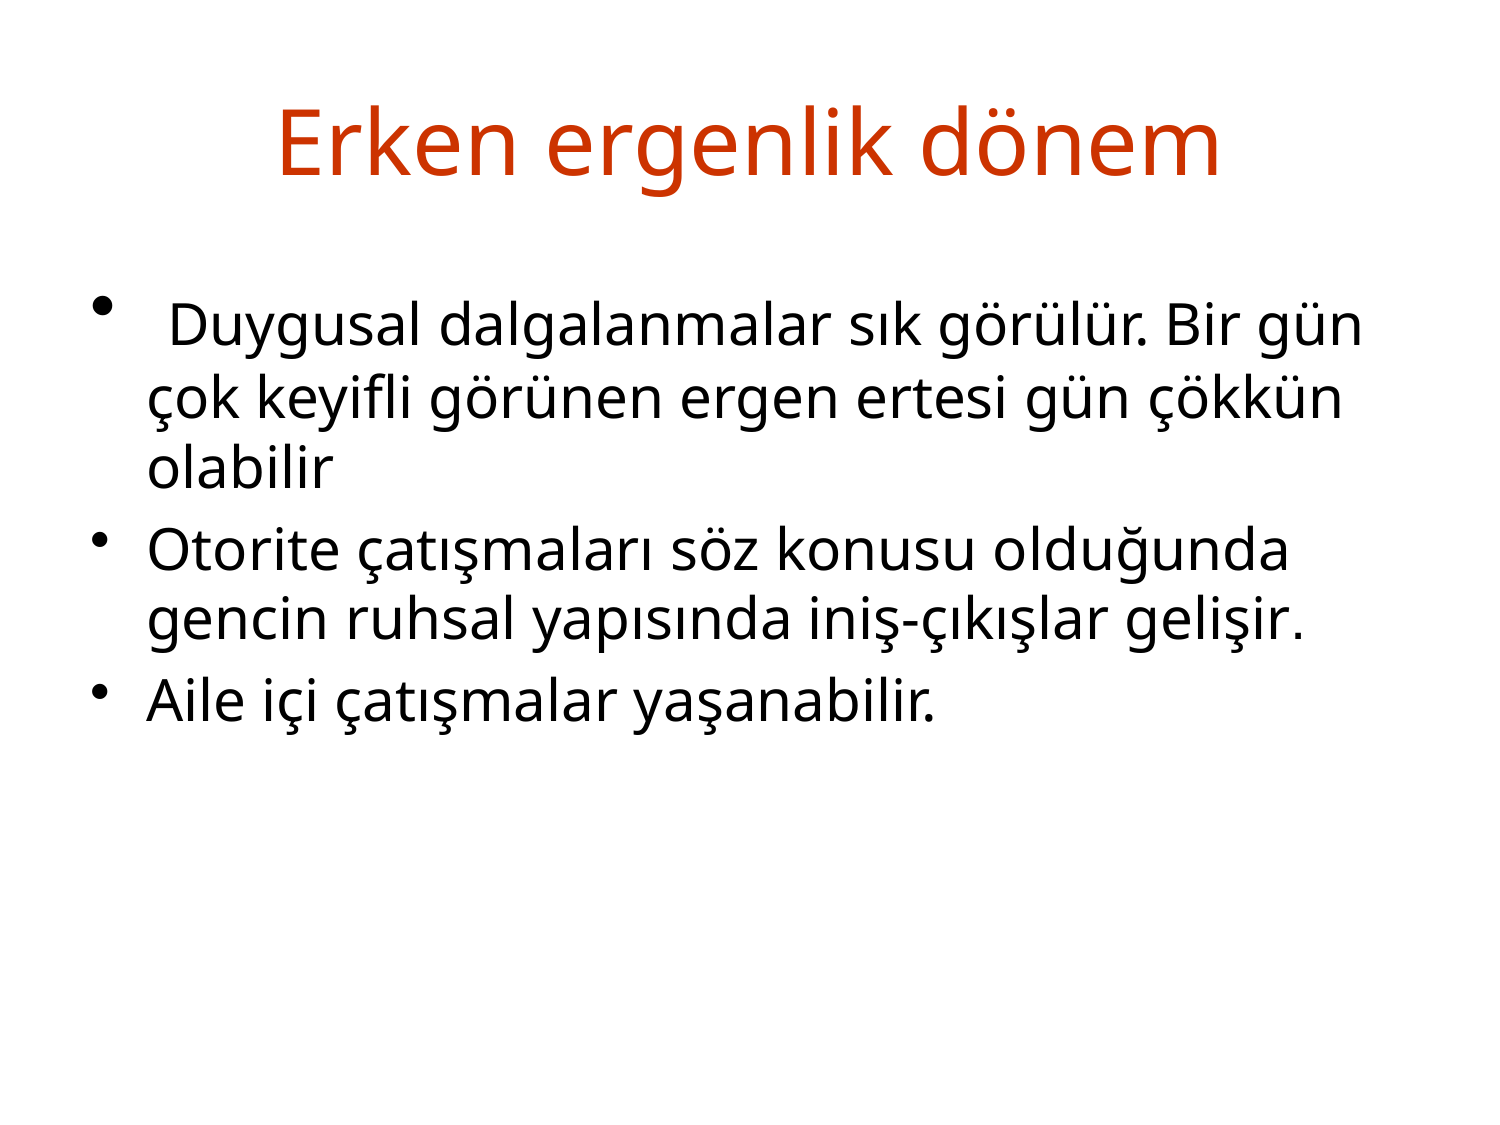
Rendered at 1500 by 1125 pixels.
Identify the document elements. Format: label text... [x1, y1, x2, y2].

title Erken ergenlik dönem [75, 45, 1425, 233]
list Duygusal dalgalanmalar sık görülür. Bir gün çok keyifli görünen ergen ertesi gün çökkün olabilir Otorite çatışmaları söz konusu olduğunda gencin ruhsal yapısında iniş-çıkışlar gelişir. Aile içi çatışmalar yaşanabilir. [75, 262, 1425, 1005]
